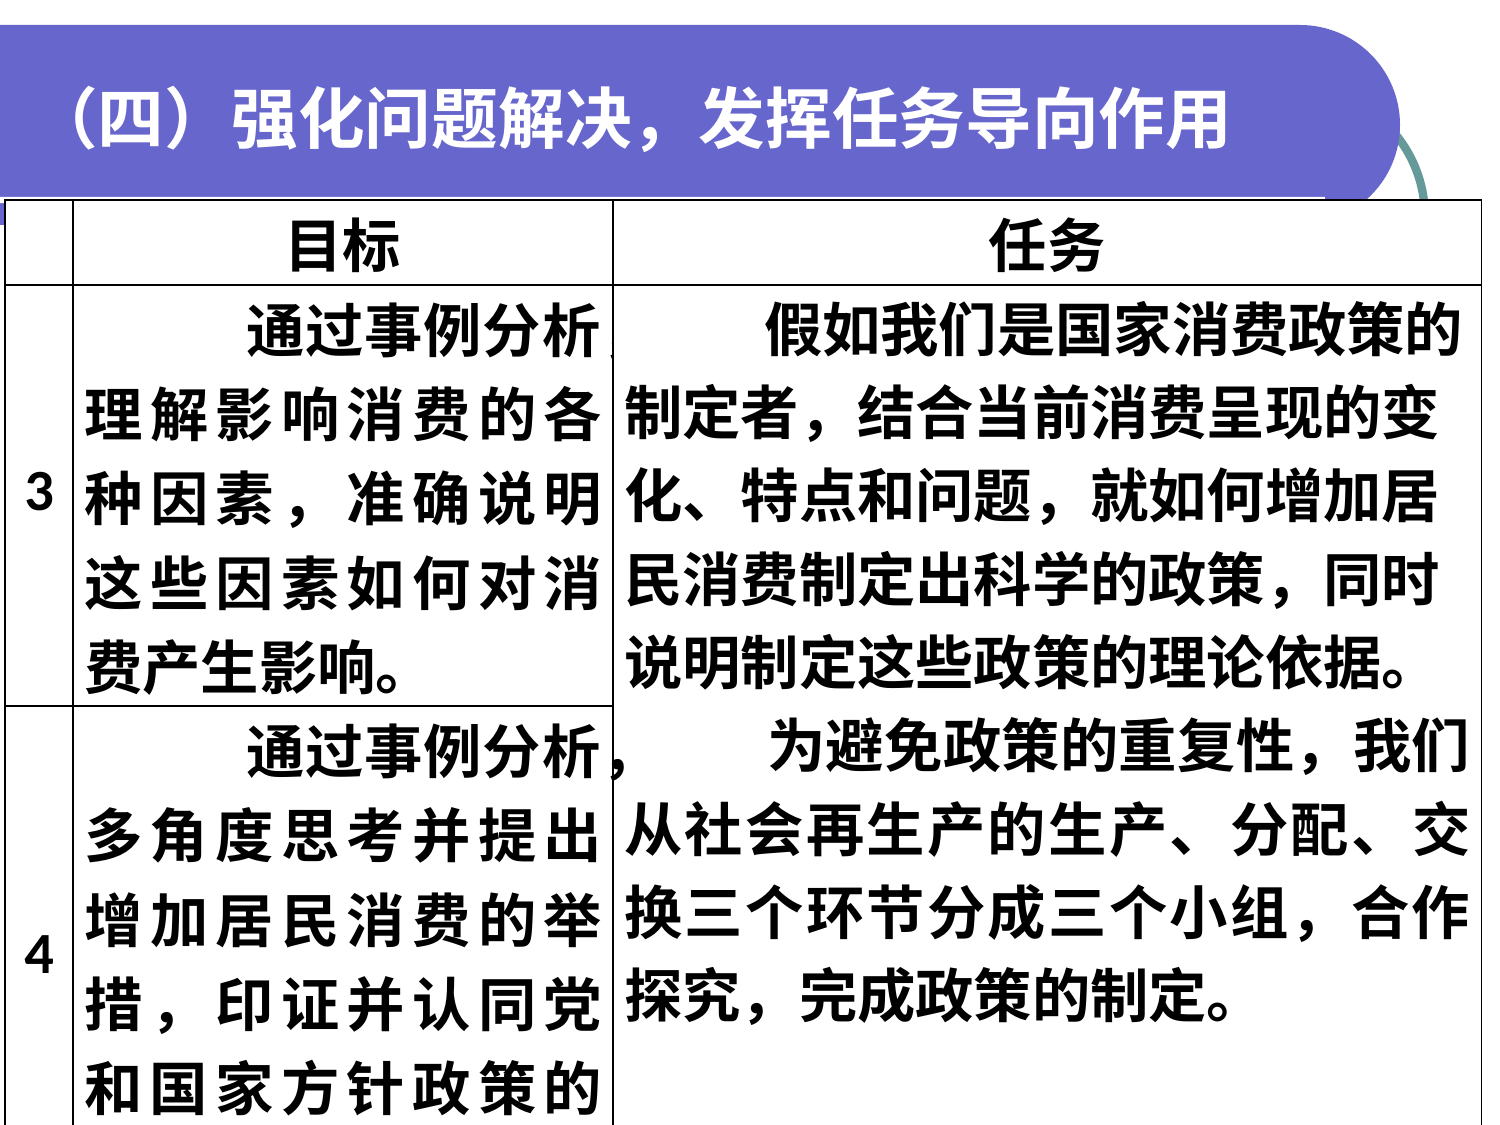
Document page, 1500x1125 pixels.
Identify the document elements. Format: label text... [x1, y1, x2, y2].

table_cell 通过事例分析，理解影响消费的各种因素，准确说明这些因素如何对消费产生影响。 [74, 286, 612, 705]
table_header 目标 [74, 201, 612, 284]
title （四）强化问题解决，发挥任务导向作用 [0, 23, 1352, 212]
table_cell 3 [6, 286, 72, 705]
table_cell 通过事例分析，多角度思考并提出增加居民消费的举措，印证并认同党和国家方针政策的正确性。 [74, 707, 612, 1125]
table_header 任务 [614, 201, 1481, 284]
table_header [6, 201, 72, 284]
table_cell 假如我们是国家消费政策的制定者，结合当前消费呈现的变化、特点和问题，就如何增加居民消费制定出科学的政策，同时说明制定这些政策的理论依据。 为避免政策的重复性，我们从社会再生产的生产、分配、交换三个环节分成三个小组，合作探究，完成政策的制定。 [614, 286, 1481, 1125]
table_cell 4 [6, 707, 72, 1125]
